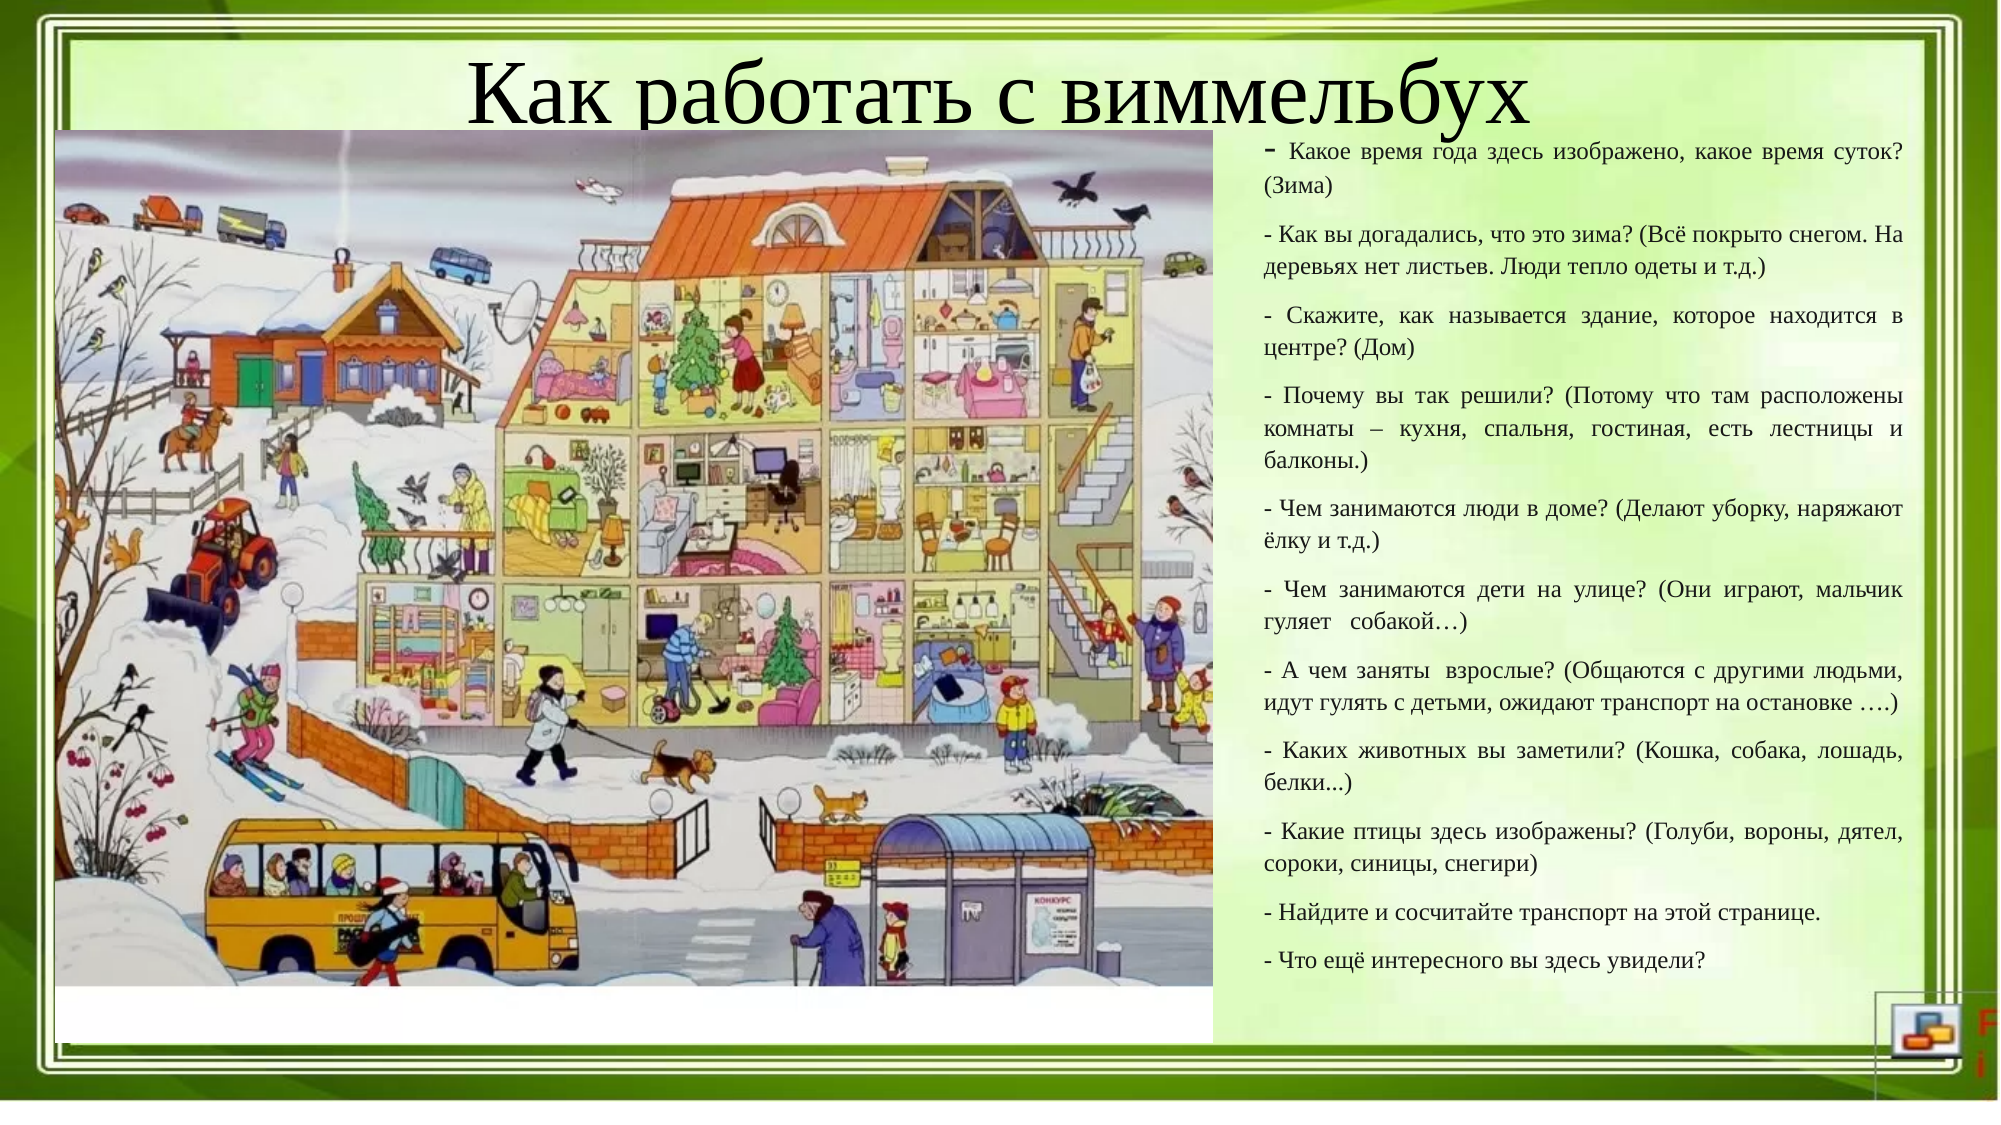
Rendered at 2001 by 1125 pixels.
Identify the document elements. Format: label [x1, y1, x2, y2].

picture [55, 130, 1213, 1043]
list [0, 0, 2000, 1102]
